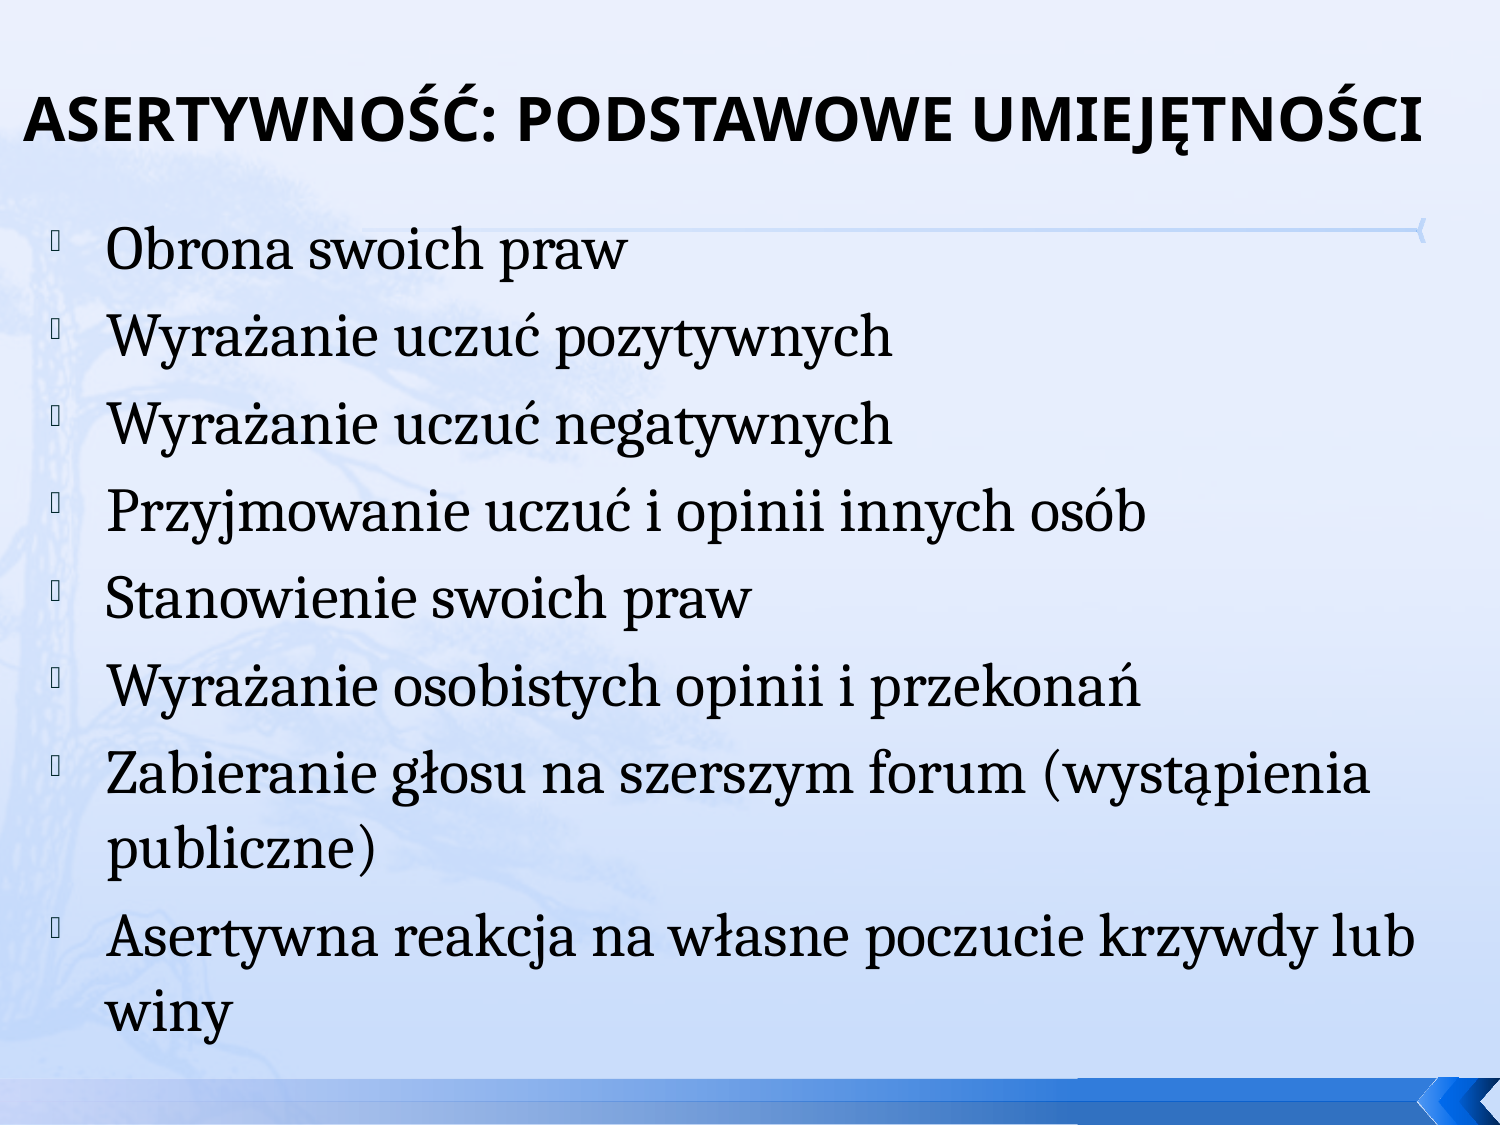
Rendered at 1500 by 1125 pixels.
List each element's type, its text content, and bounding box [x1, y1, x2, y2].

list Obrona swoich praw Wyrażanie uczuć pozytywnych Wyrażanie uczuć negatywnych Przyjmowanie uczuć i opinii innych osób Stanowienie swoich praw Wyrażanie osobistych opinii i przekonań Zabieranie głosu na szerszym forum (wystąpienia publiczne) Asertywna reakcja na własne poczucie krzywdy lub winy [34, 198, 1438, 1079]
title ASERTYWNOŚĆ: PODSTAWOWE UMIEJĘTNOŚCI [0, 35, 1468, 188]
